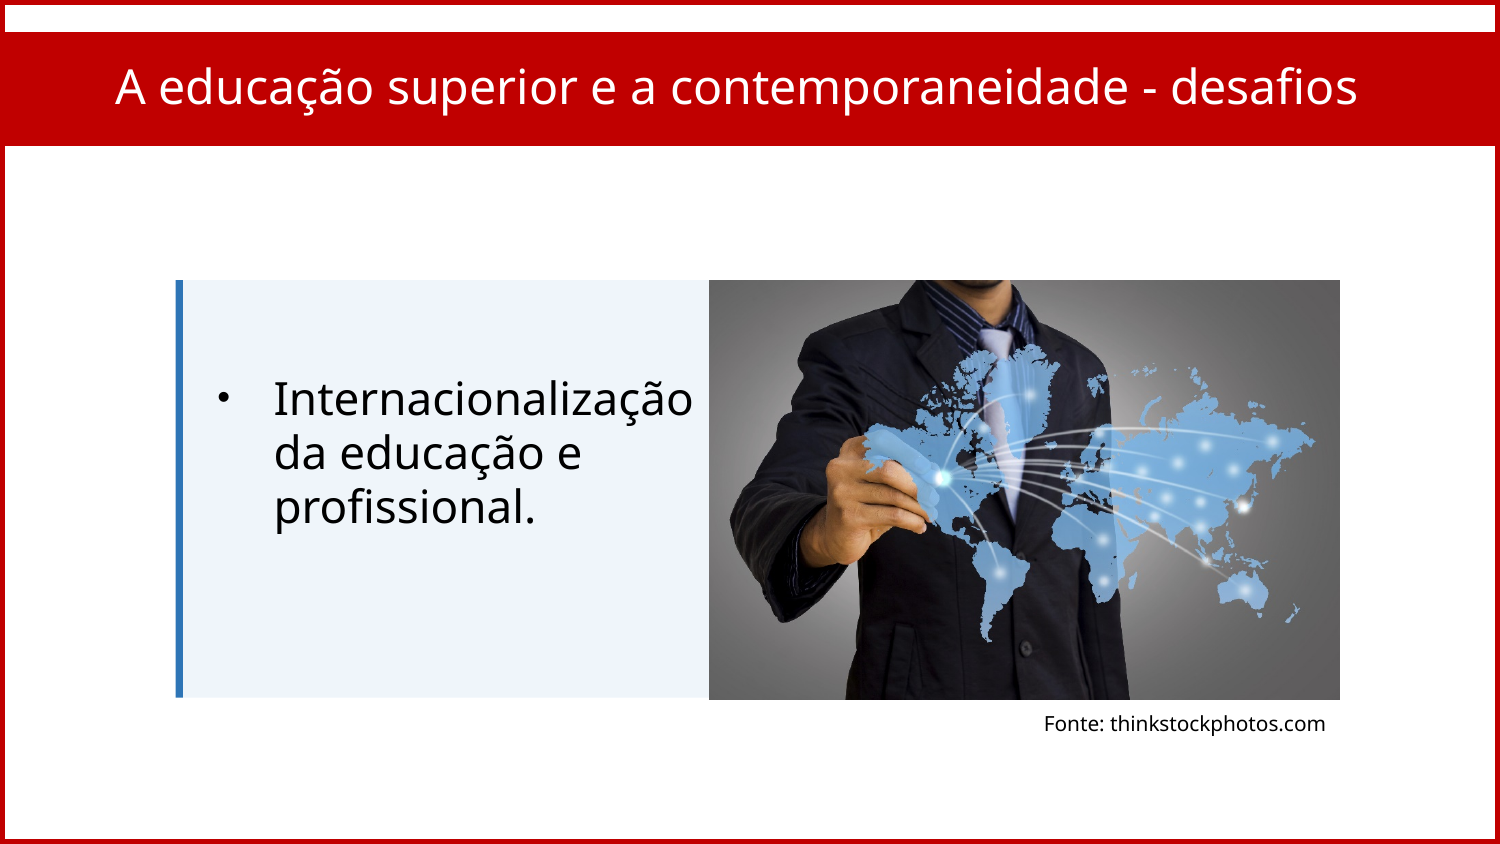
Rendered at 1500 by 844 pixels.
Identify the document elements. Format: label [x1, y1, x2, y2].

picture [709, 280, 1340, 700]
text_box [0, 0, 1500, 844]
